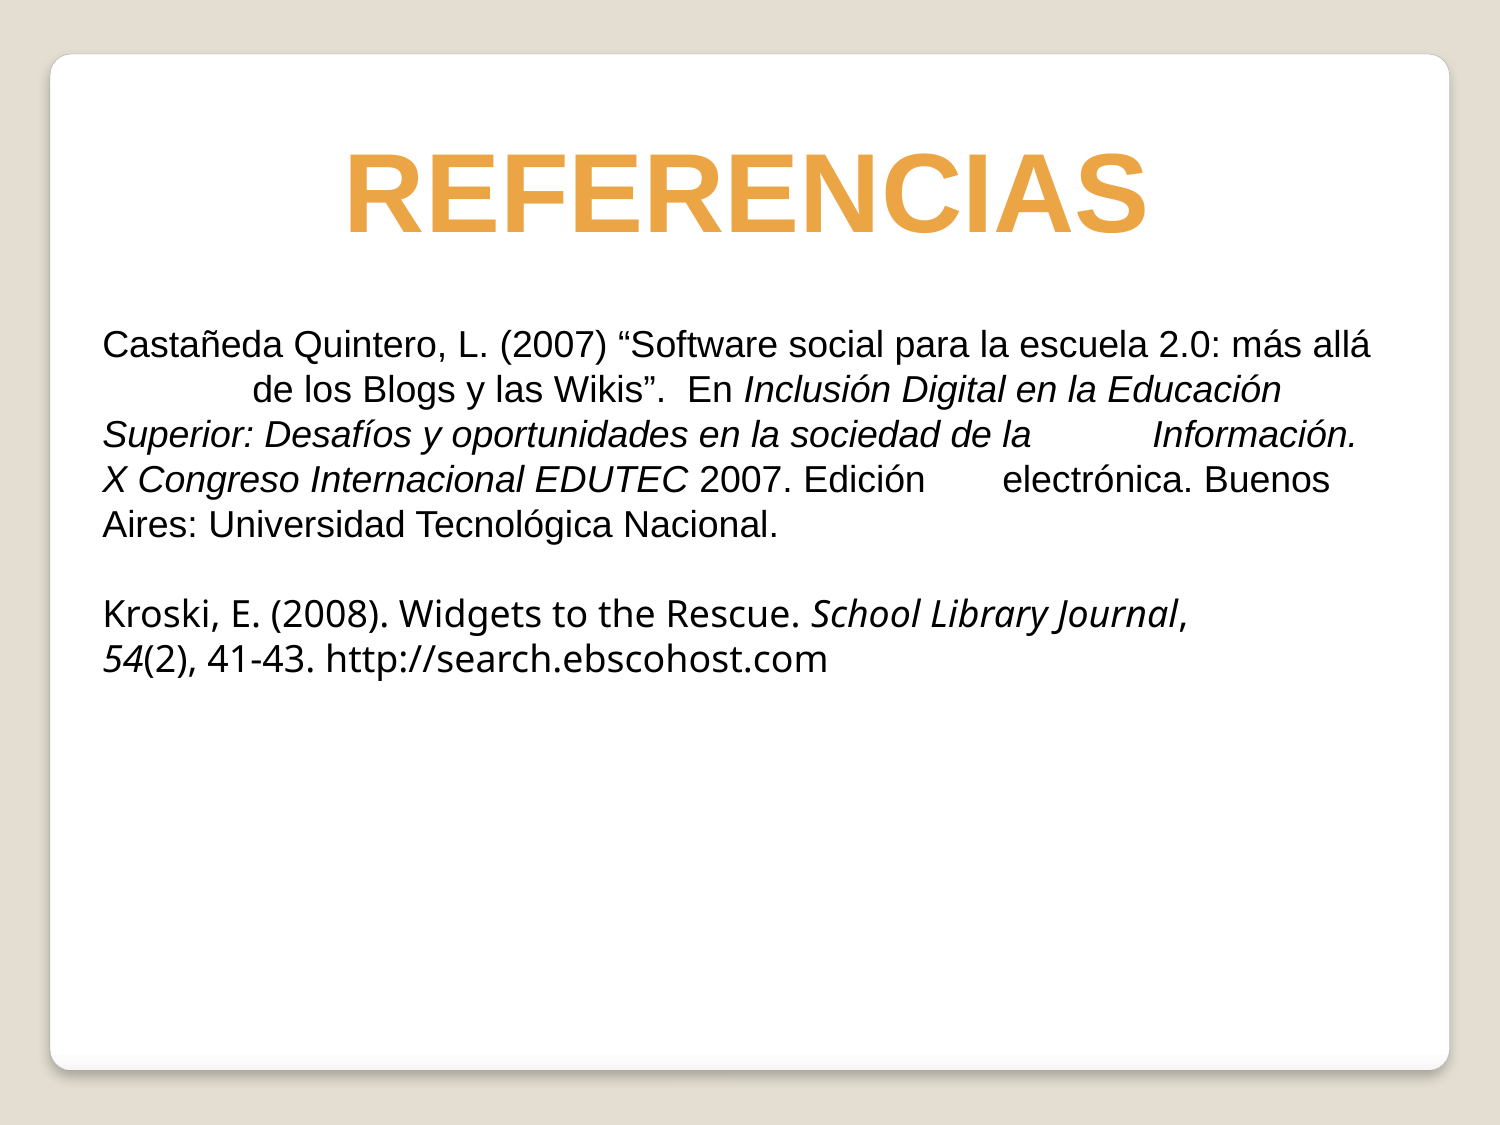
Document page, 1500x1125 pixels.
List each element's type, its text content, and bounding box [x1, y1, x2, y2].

text_box REFERENCIAS [328, 112, 1166, 263]
text_box Castañeda Quintero, L. (2007) “Software social para la escuela 2.0: más allá de los Blogs y las Wikis”. En Inclusión Digital en la Educación Superior: Desafíos y oportunidades en la sociedad de la Información. X Congreso Internacional EDUTEC 2007. Edición electrónica. Buenos Aires: Universidad Tecnológica Nacional. Kroski, E. (2008). Widgets to the Rescue. School Library Journal, 54(2), 41-43. http://search.ebscohost.com [87, 312, 1400, 688]
